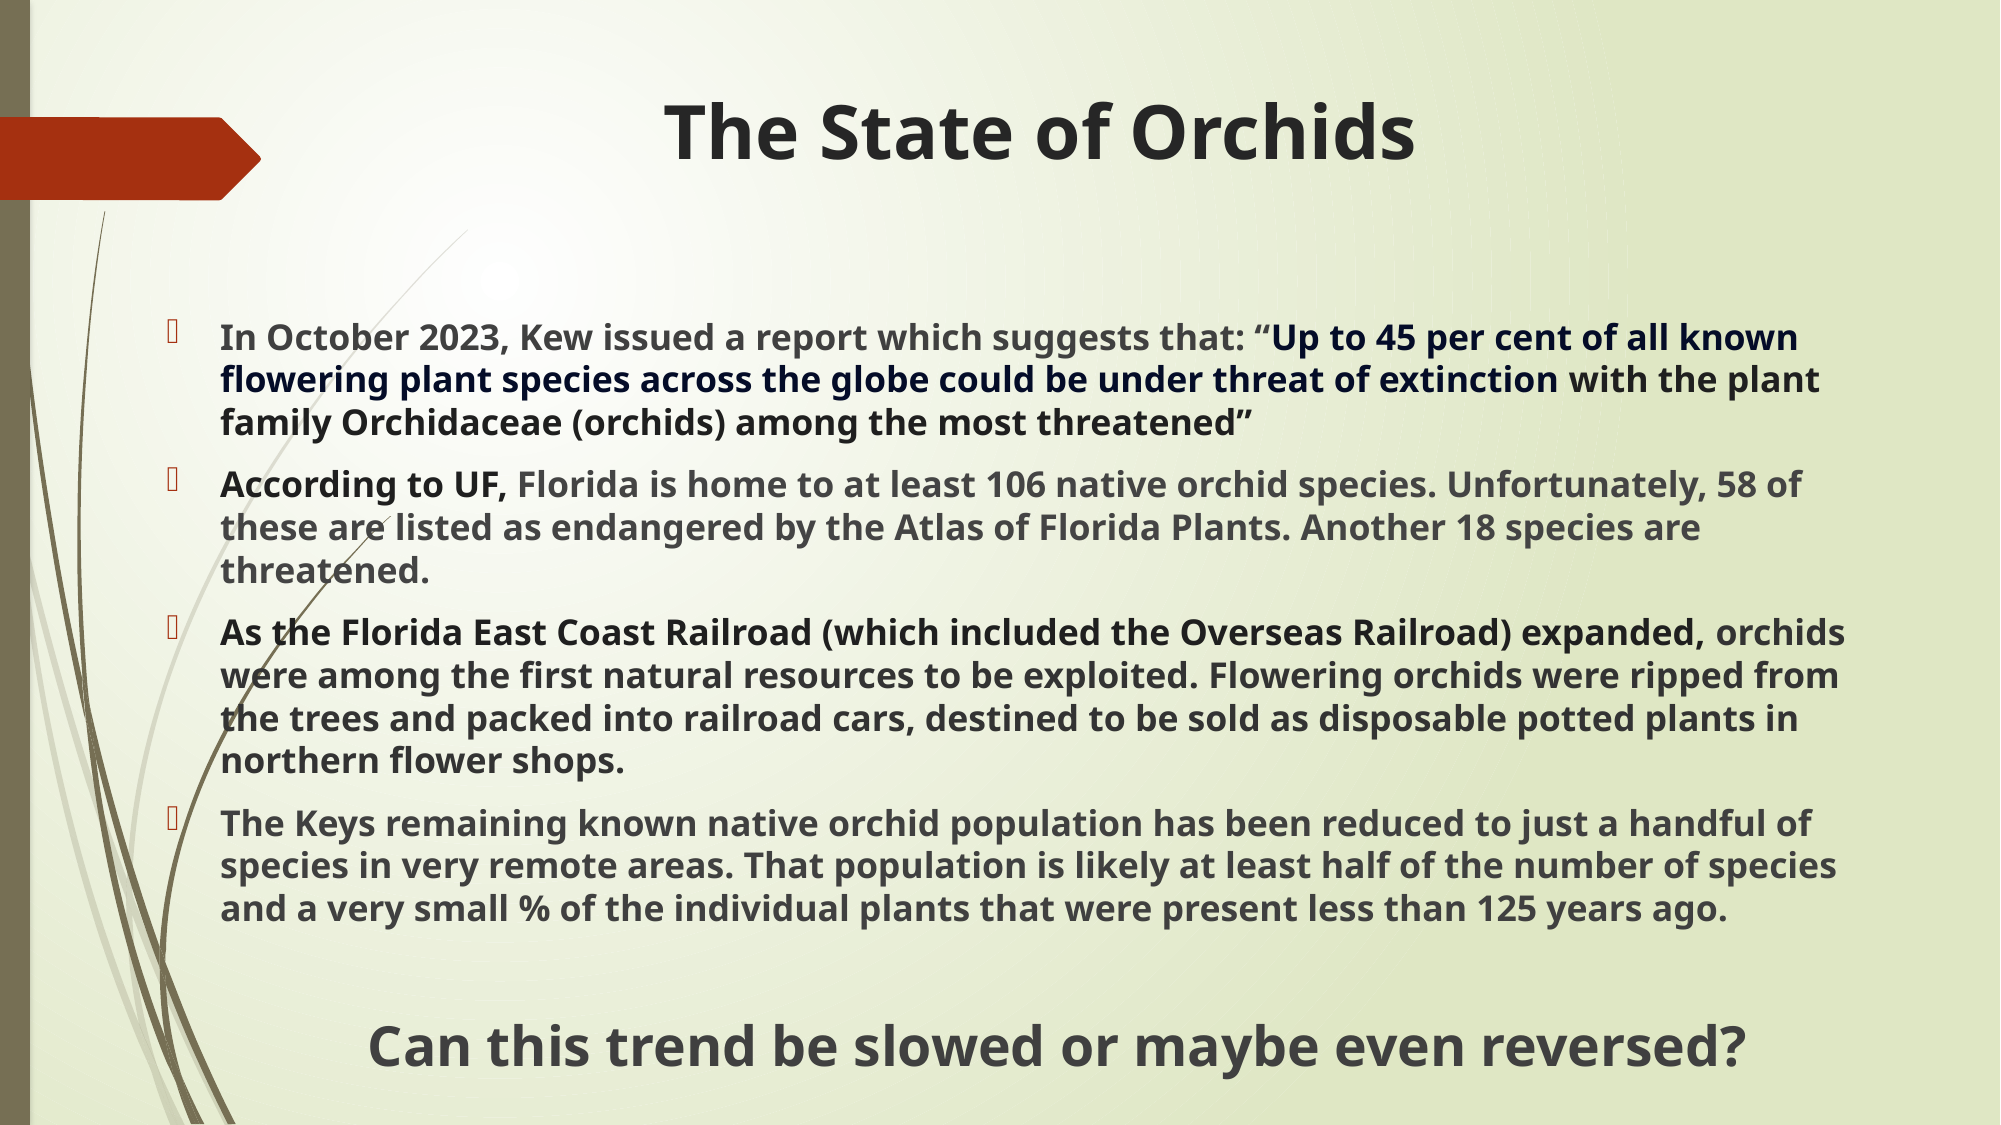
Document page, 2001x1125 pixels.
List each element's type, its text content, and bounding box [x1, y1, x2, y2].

title The State of Orchids [309, 76, 1772, 193]
list In October 2023, Kew issued a report which suggests that: “Up to 45 per cent of all known flowering plant species across the globe could be under threat of extinction with the plant family Orchidaceae (orchids) among the most threatened” According to UF, Florida is home to at least 106 native orchid species. Unfortunately, 58 of these are listed as endangered by the Atlas of Florida Plants. Another 18 species are threatened. As the Florida East Coast Railroad (which included the Overseas Railroad) expanded, orchids were among the first natural resources to be exploited. Flowering orchids were ripped from the trees and packed into railroad cars, destined to be sold as disposable potted plants in northern flower shops. The Keys remaining known native orchid population has been reduced to just a handful of species in very remote areas. That population is likely at least half of the number of species and a very small % of the individual plants that were present less than 125 years ago. Can this trend be slowed or maybe even reversed? [151, 306, 1893, 1095]
